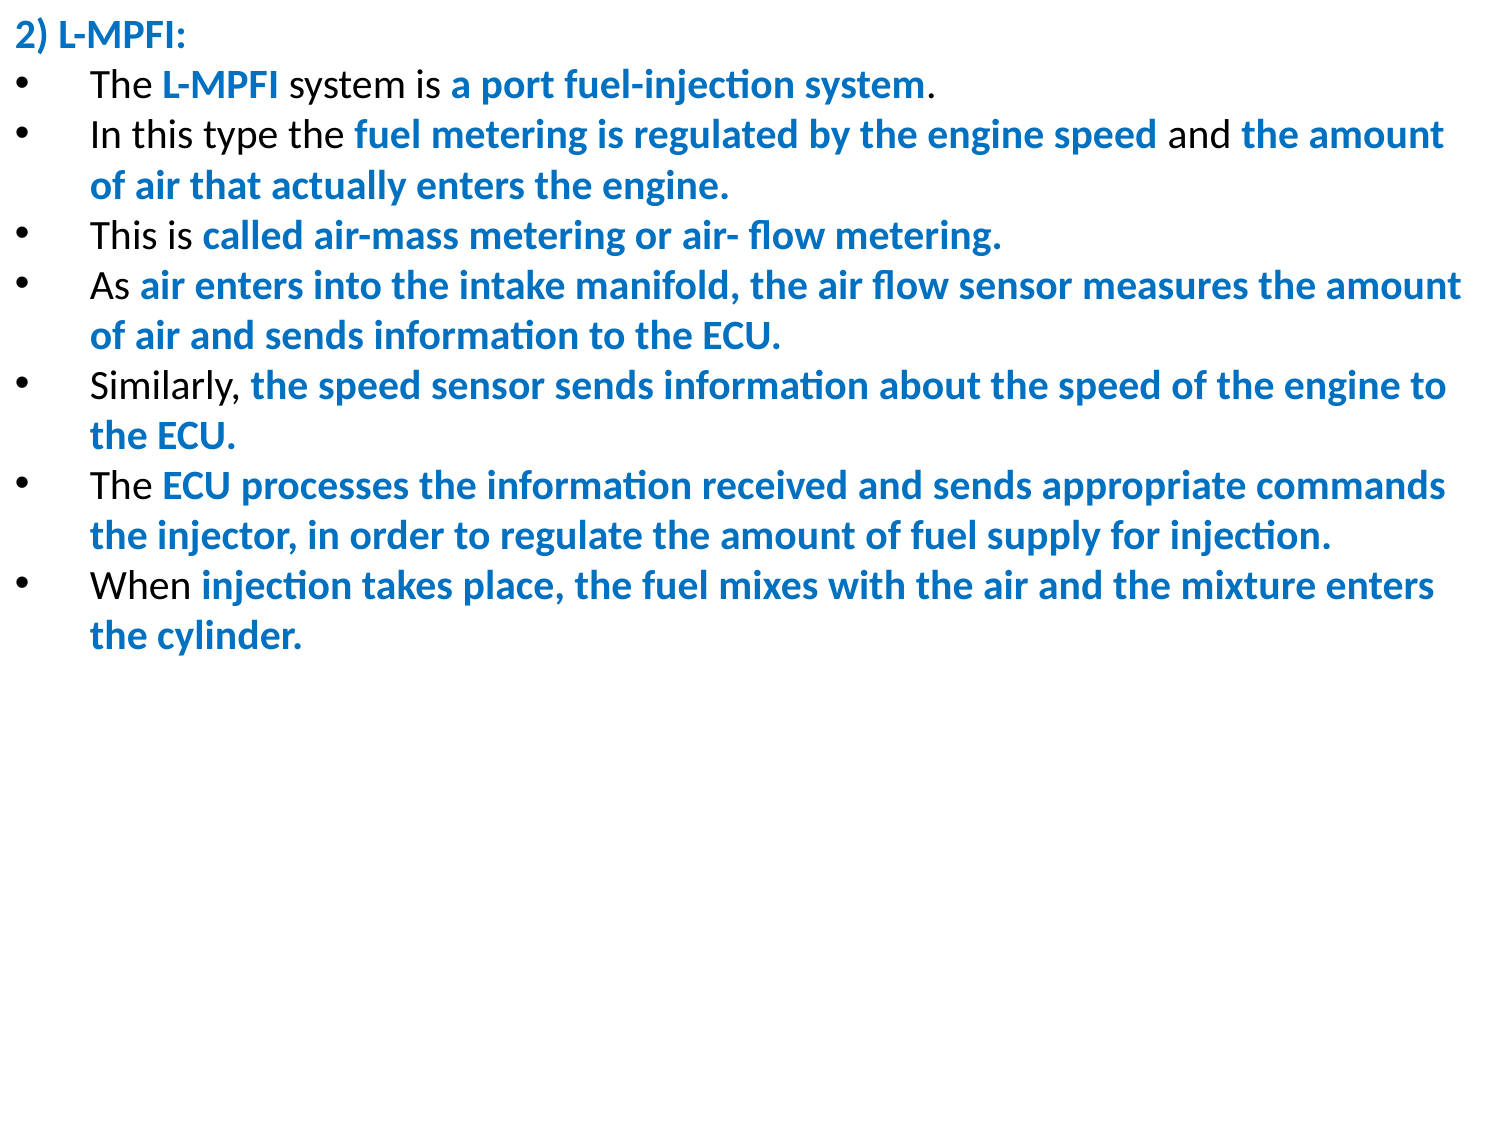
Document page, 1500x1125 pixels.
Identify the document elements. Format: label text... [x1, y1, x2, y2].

text_box 2) L-MPFI: The L-MPFI system is a port fuel-injection system. In this type the fuel metering is regulated by the engine speed and the amount of air that actually enters the engine. This is called air-mass metering or air- flow metering. As air enters into the intake manifold, the air flow sensor measures the amount of air and sends information to the ECU. Similarly, the speed sensor sends information about the speed of the engine to the ECU. The ECU processes the information received and sends appropriate commands the injector, in order to regulate the amount of fuel supply for injection. When injection takes place, the fuel mixes with the air and the mixture enters the cylinder. [0, 0, 1500, 715]
